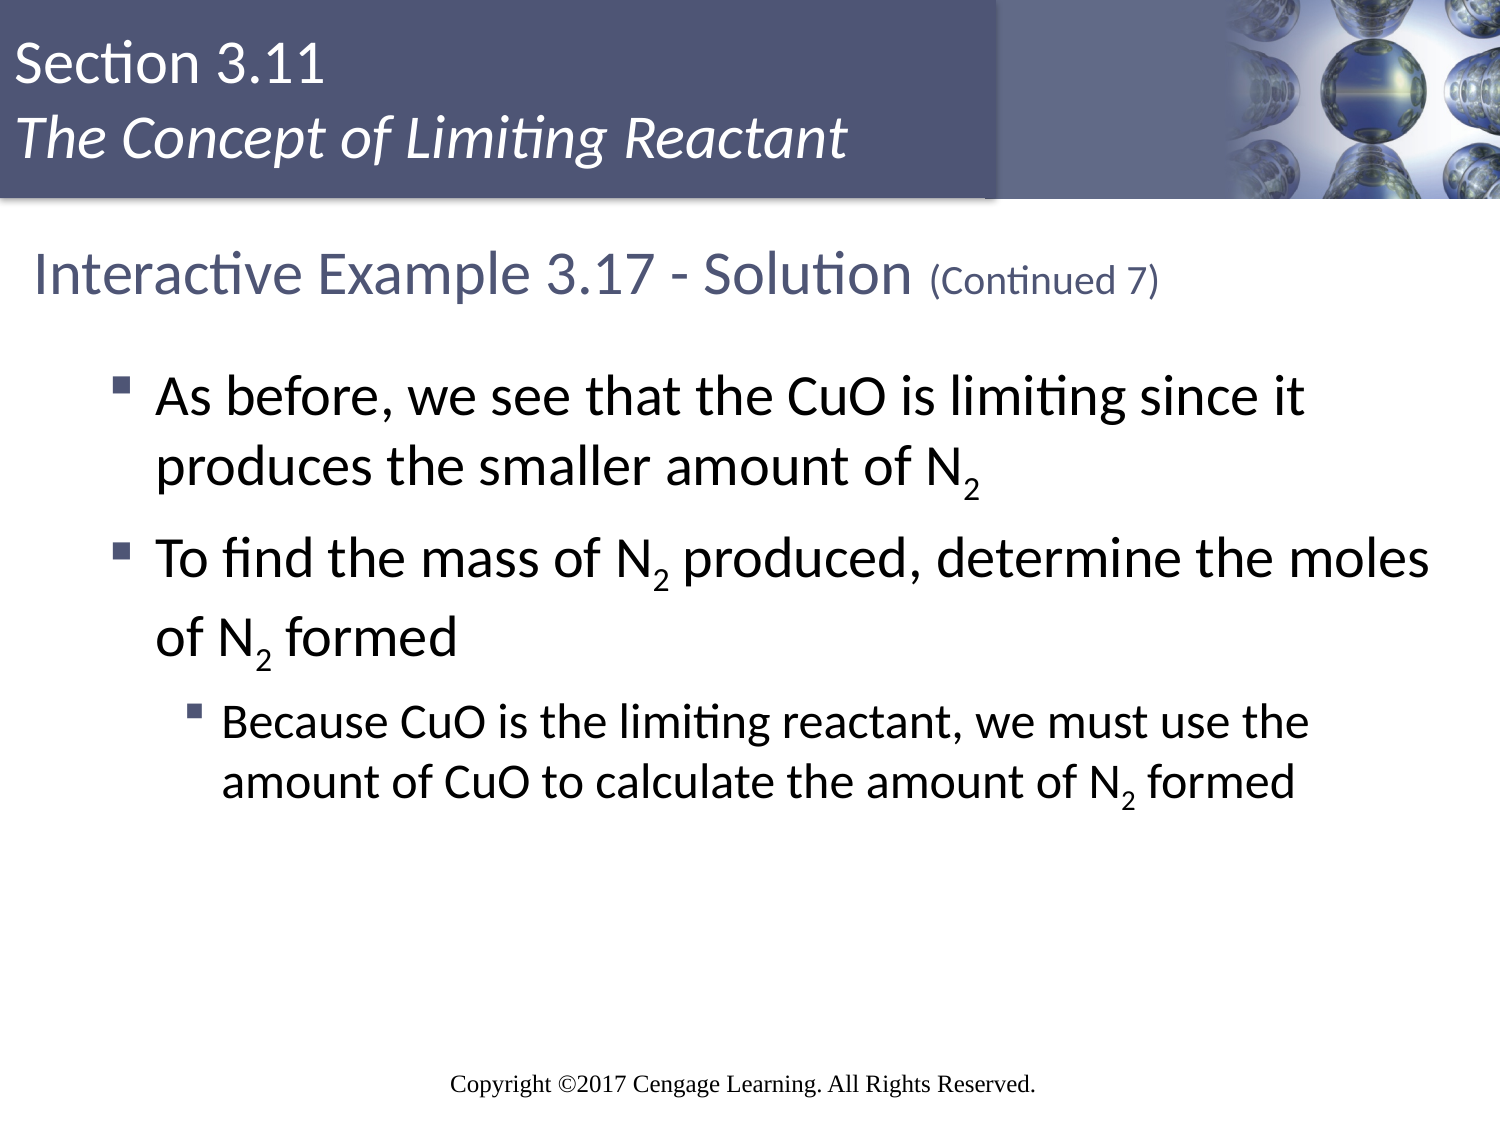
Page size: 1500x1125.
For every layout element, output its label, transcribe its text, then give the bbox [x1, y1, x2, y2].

list As before, we see that the CuO is limiting since it produces the smaller amount of N2 To find the mass of N2 produced, determine the moles of N2 formed Because CuO is the limiting reactant, we must use the amount of CuO to calculate the amount of N2 formed [18, 350, 1471, 1100]
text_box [421, 380, 441, 411]
title Interactive Example 3.17 - Solution (Continued 7) [18, 212, 1471, 327]
picture [996, 0, 1500, 199]
